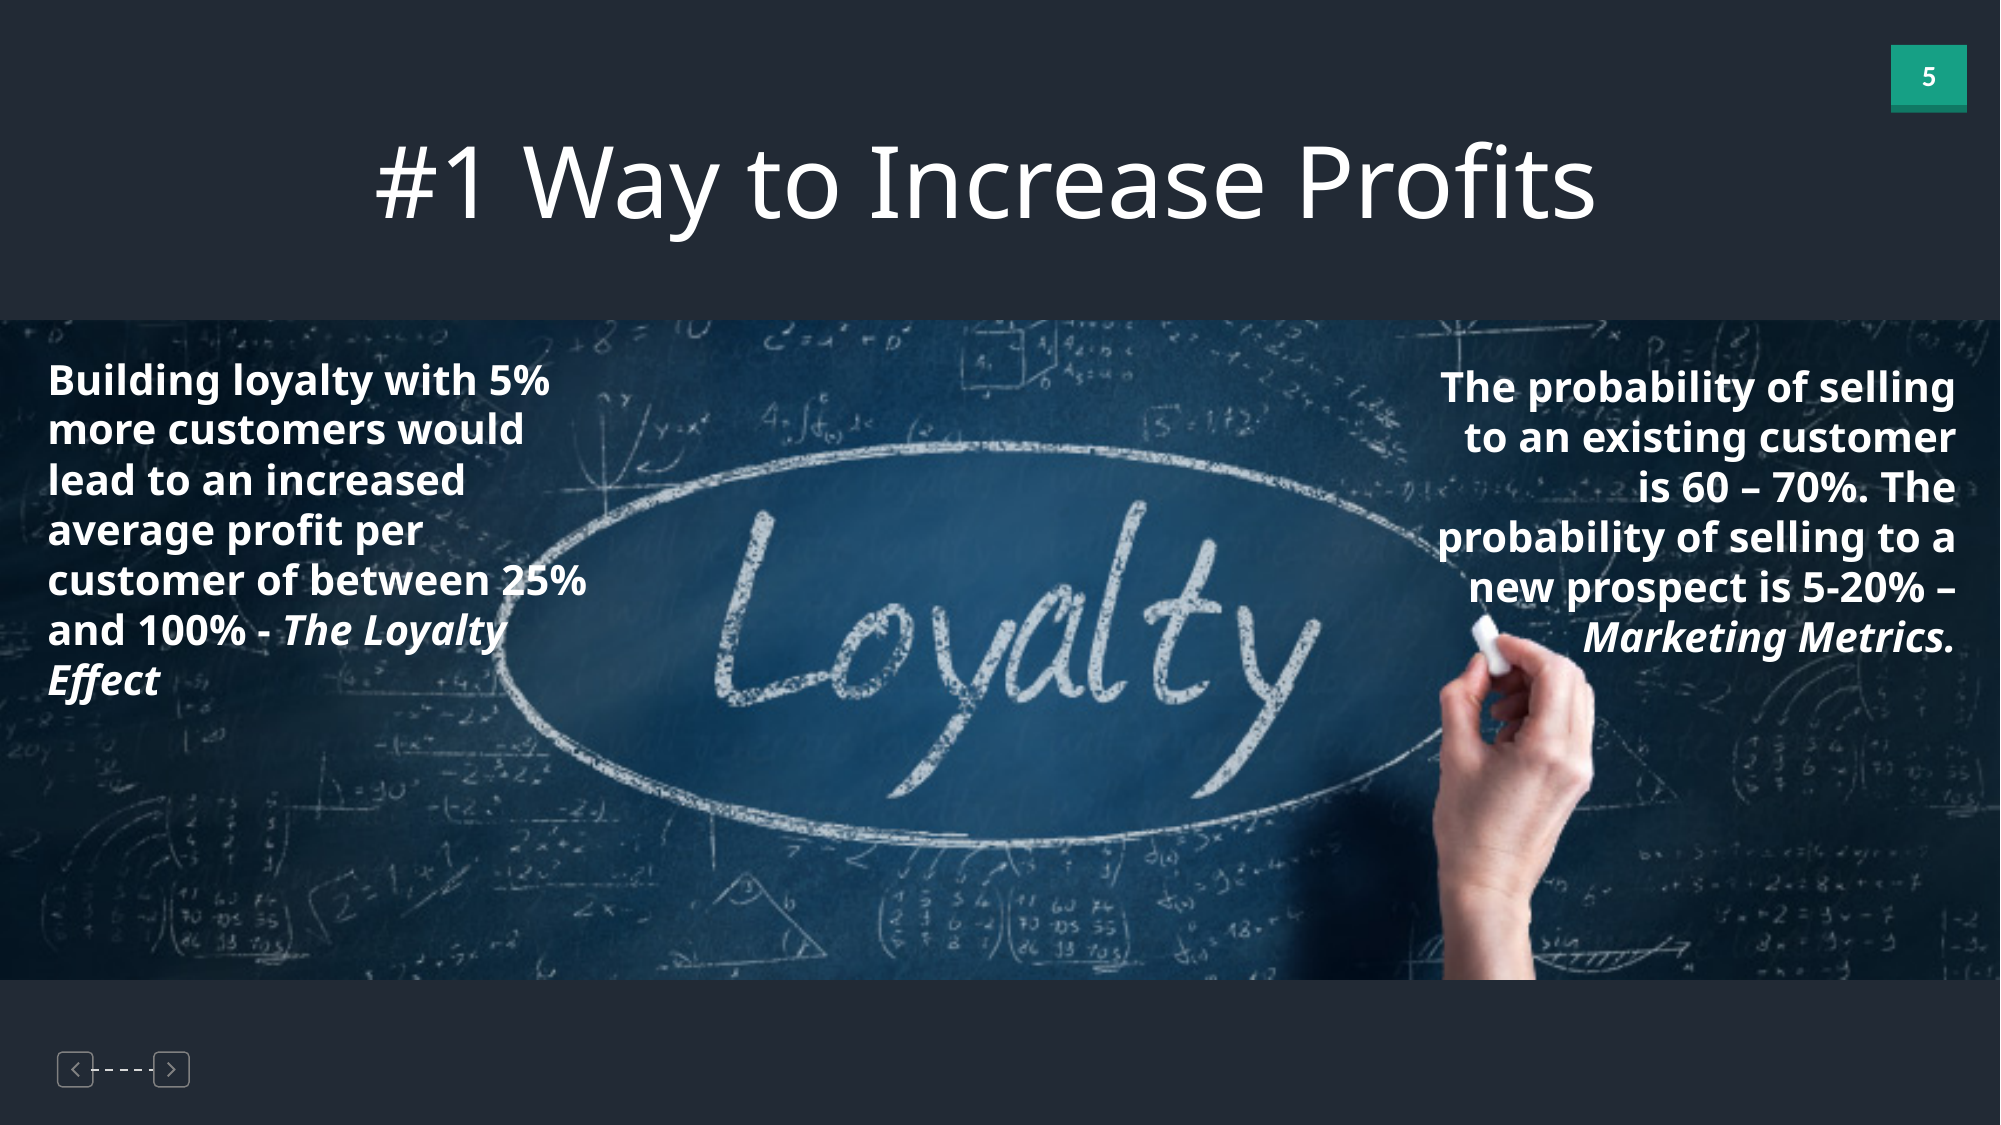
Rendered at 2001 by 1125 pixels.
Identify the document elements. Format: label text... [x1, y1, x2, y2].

picture [0, 320, 2000, 980]
text_box #1 Way to Increase Profits [359, 111, 1641, 247]
